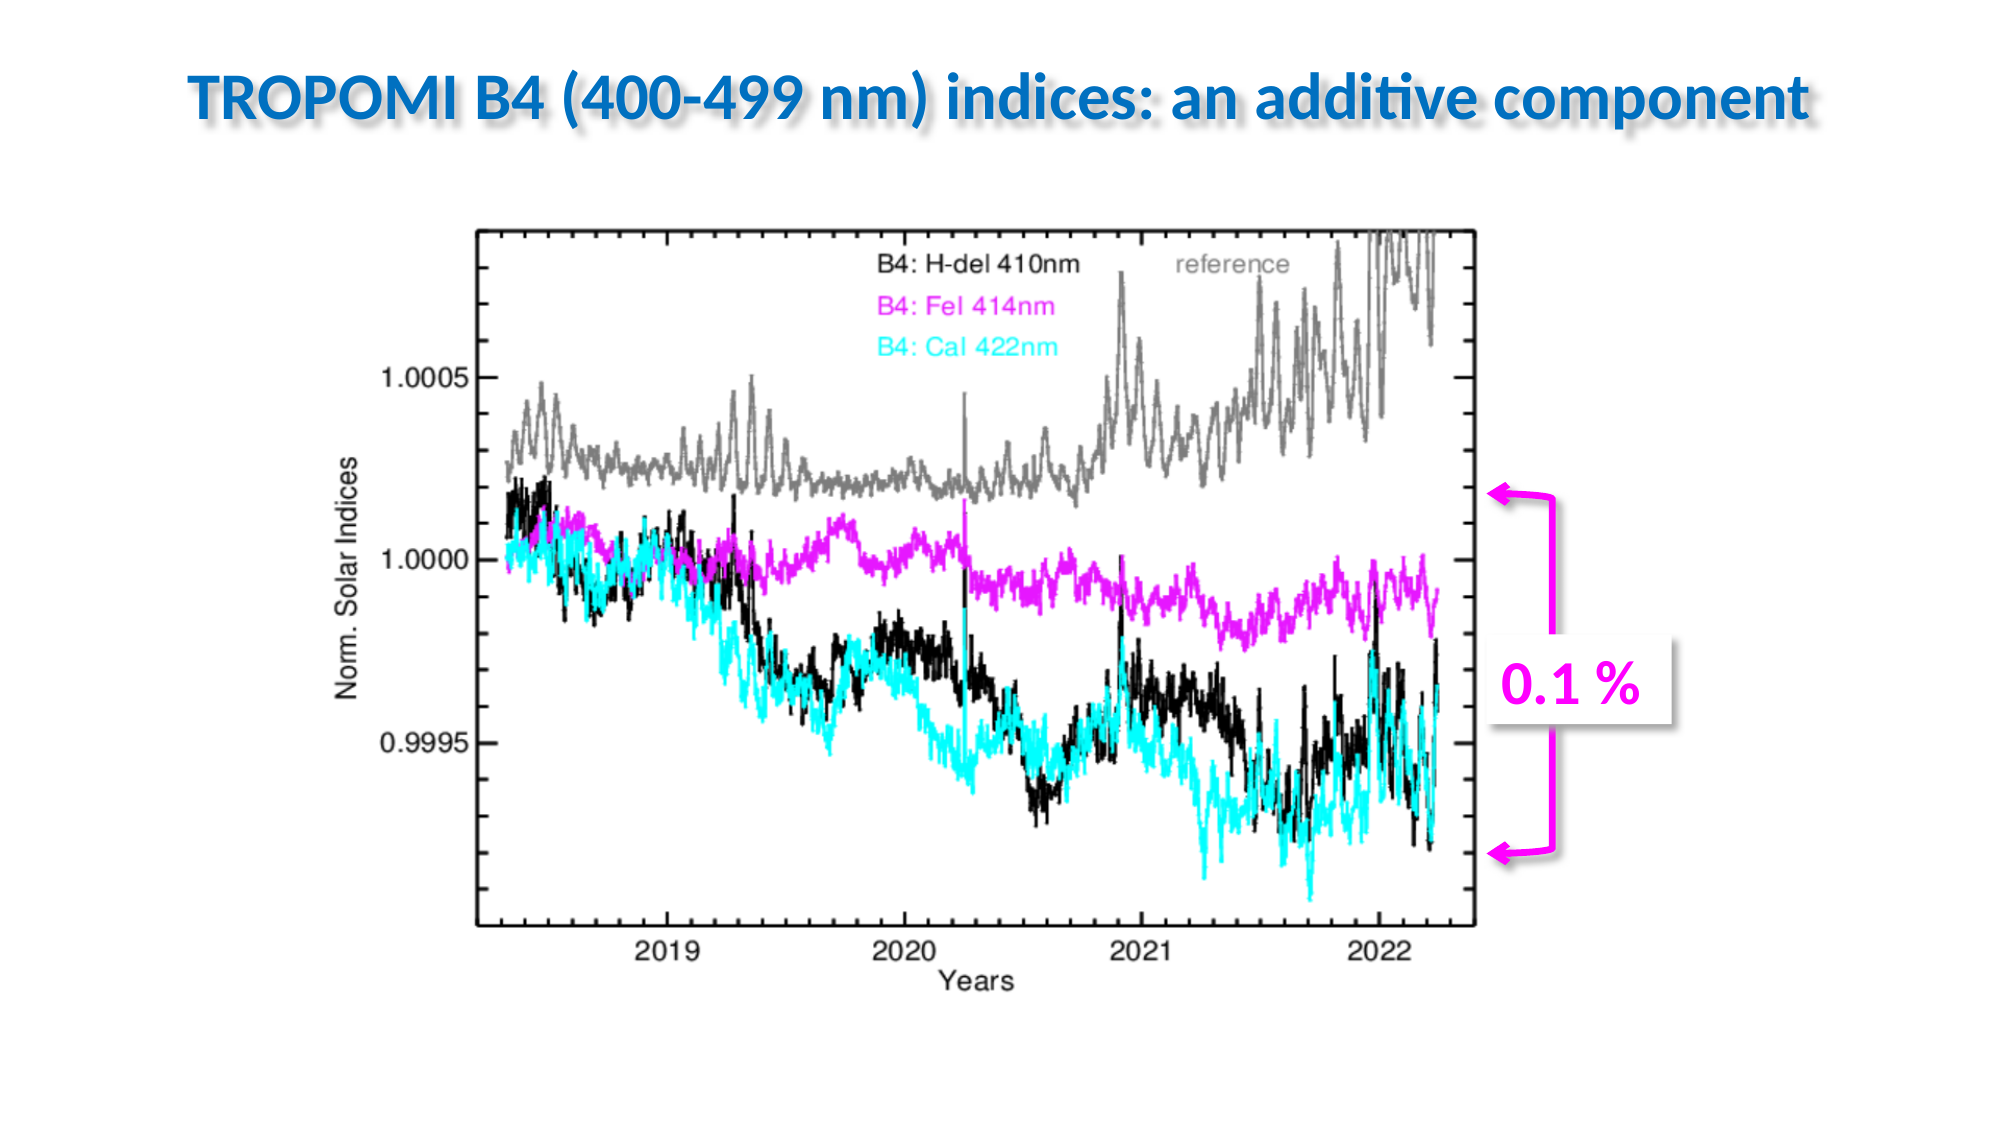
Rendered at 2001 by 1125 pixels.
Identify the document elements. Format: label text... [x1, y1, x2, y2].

text_box TROPOMI B4 (400-499 nm) indices: an additive component [171, 45, 1828, 173]
picture [328, 214, 1490, 1000]
text_box [1490, 735, 1553, 861]
text_box 0.1 % [1490, 634, 1672, 725]
text_box [1490, 486, 1553, 634]
